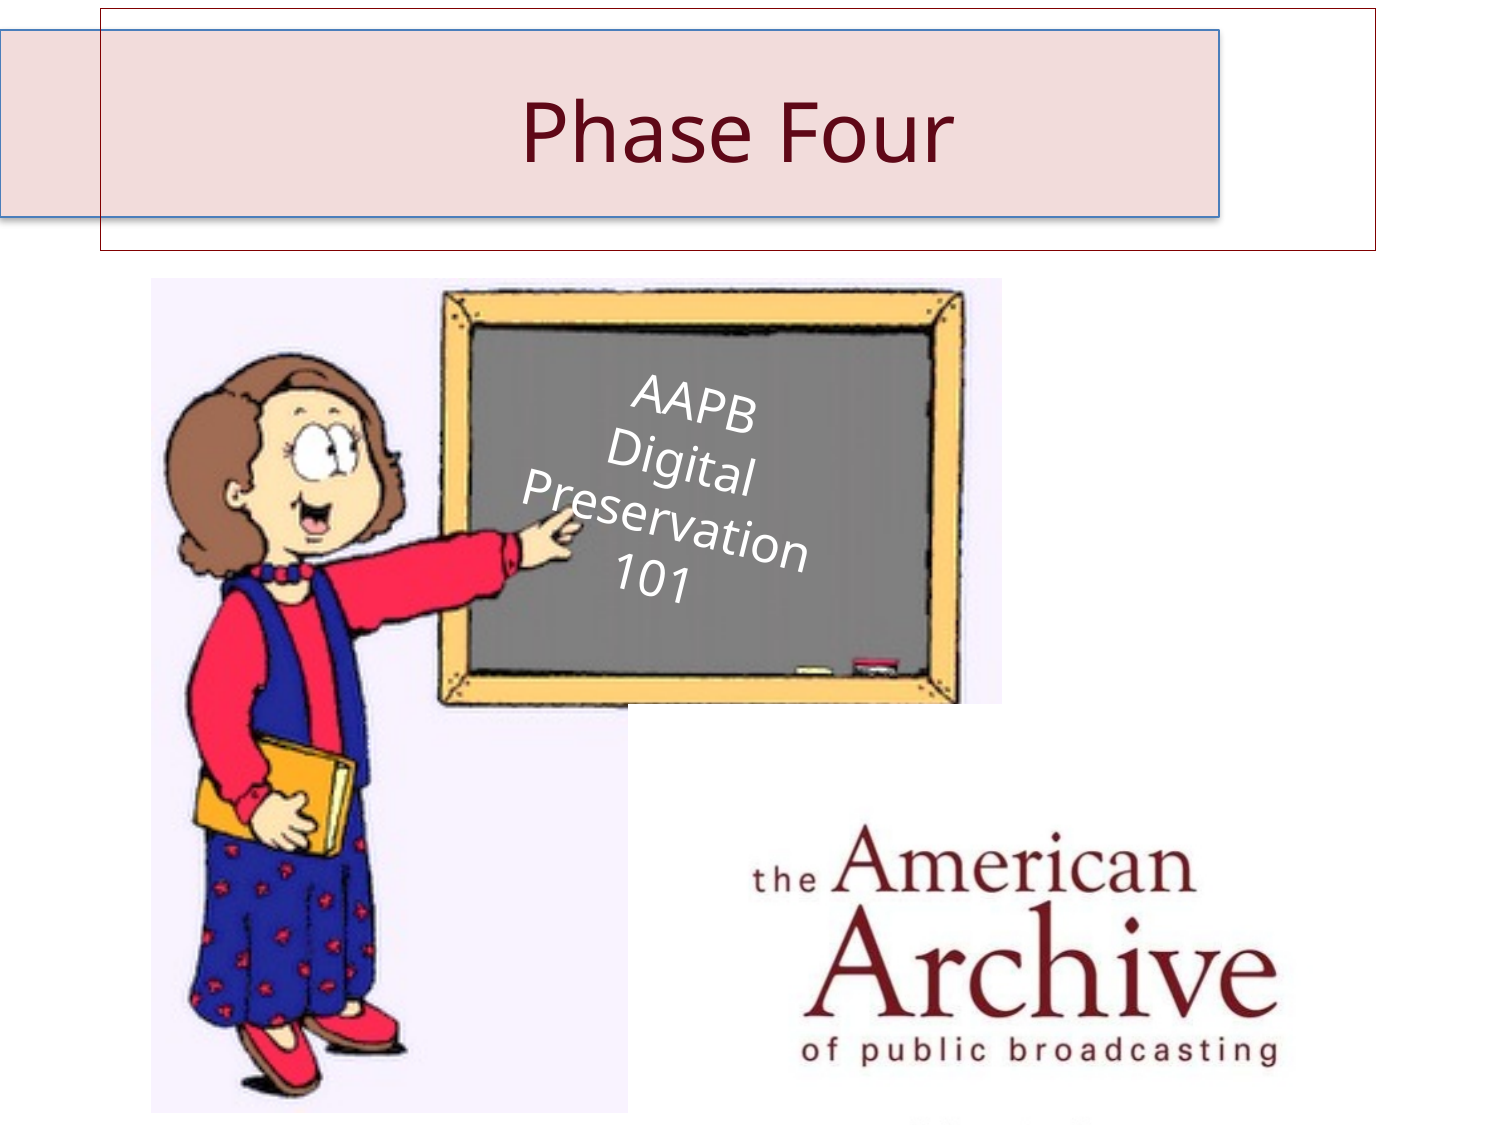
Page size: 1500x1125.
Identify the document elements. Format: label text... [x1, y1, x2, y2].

text_box Phase Four [100, 8, 1376, 251]
picture [151, 278, 1431, 1125]
text_box [0, 29, 100, 218]
